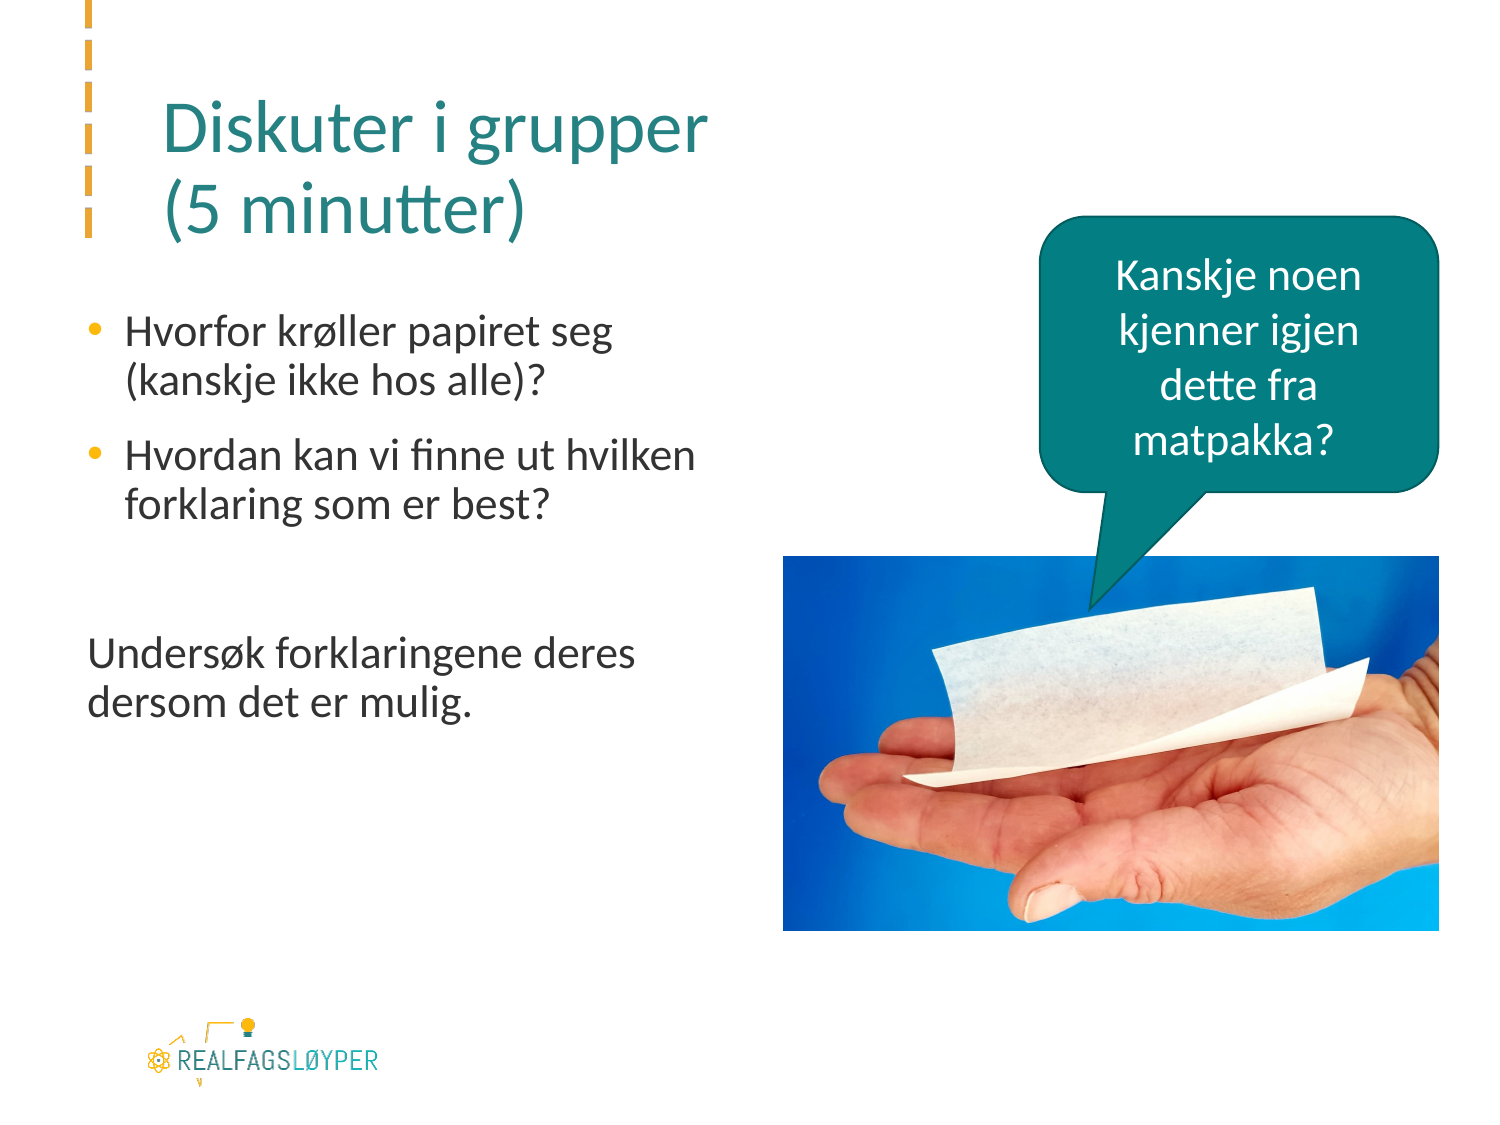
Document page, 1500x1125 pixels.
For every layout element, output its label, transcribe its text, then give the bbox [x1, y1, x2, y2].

picture [146, 1018, 380, 1089]
title Diskuter i grupper (5 minutter) [147, 59, 1391, 278]
picture [85, 0, 92, 238]
text_box Kanskje noen kjenner igjen dette fra matpakka? [1038, 215, 1440, 556]
list Hvorfor krøller papiret seg (kanskje ikke hos alle)? Hvordan kan vi finne ut hvilken forklaring som er best? Undersøk forklaringene deres dersom det er mulig. [72, 299, 759, 975]
picture [783, 556, 1439, 931]
